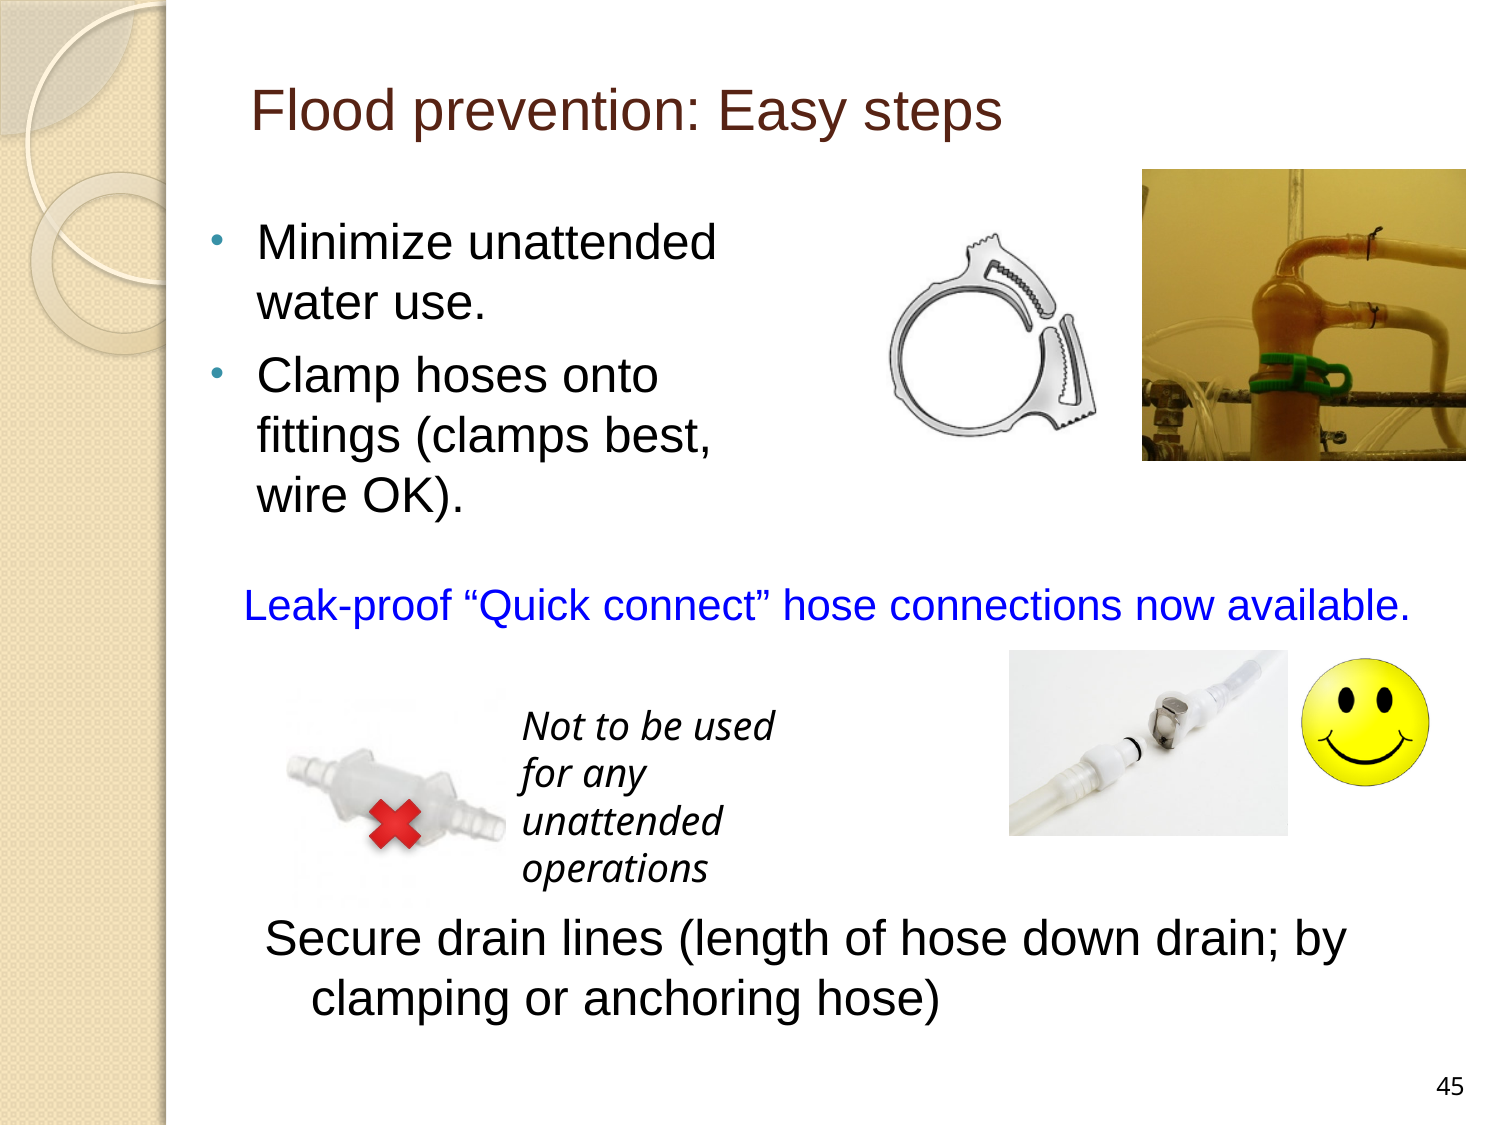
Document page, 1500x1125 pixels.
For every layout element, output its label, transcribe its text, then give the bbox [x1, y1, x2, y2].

text_box Secure drain lines (length of hose down drain; by clamping or anchoring hose) [235, 897, 1468, 1035]
picture [860, 169, 1467, 462]
text_box Minimize unattended water use. Clamp hoses onto fittings (clamps best, wire OK). [181, 202, 815, 673]
picture [1008, 650, 1288, 837]
text_box Leak-proof “Quick connect” hose connections now available. [214, 569, 1445, 732]
title Flood prevention: Easy steps [235, 45, 1059, 170]
text_box Not to be used for any unattended operations [511, 693, 830, 897]
slide_number 45 [1413, 1034, 1488, 1113]
picture [286, 688, 506, 908]
picture [1298, 655, 1433, 790]
